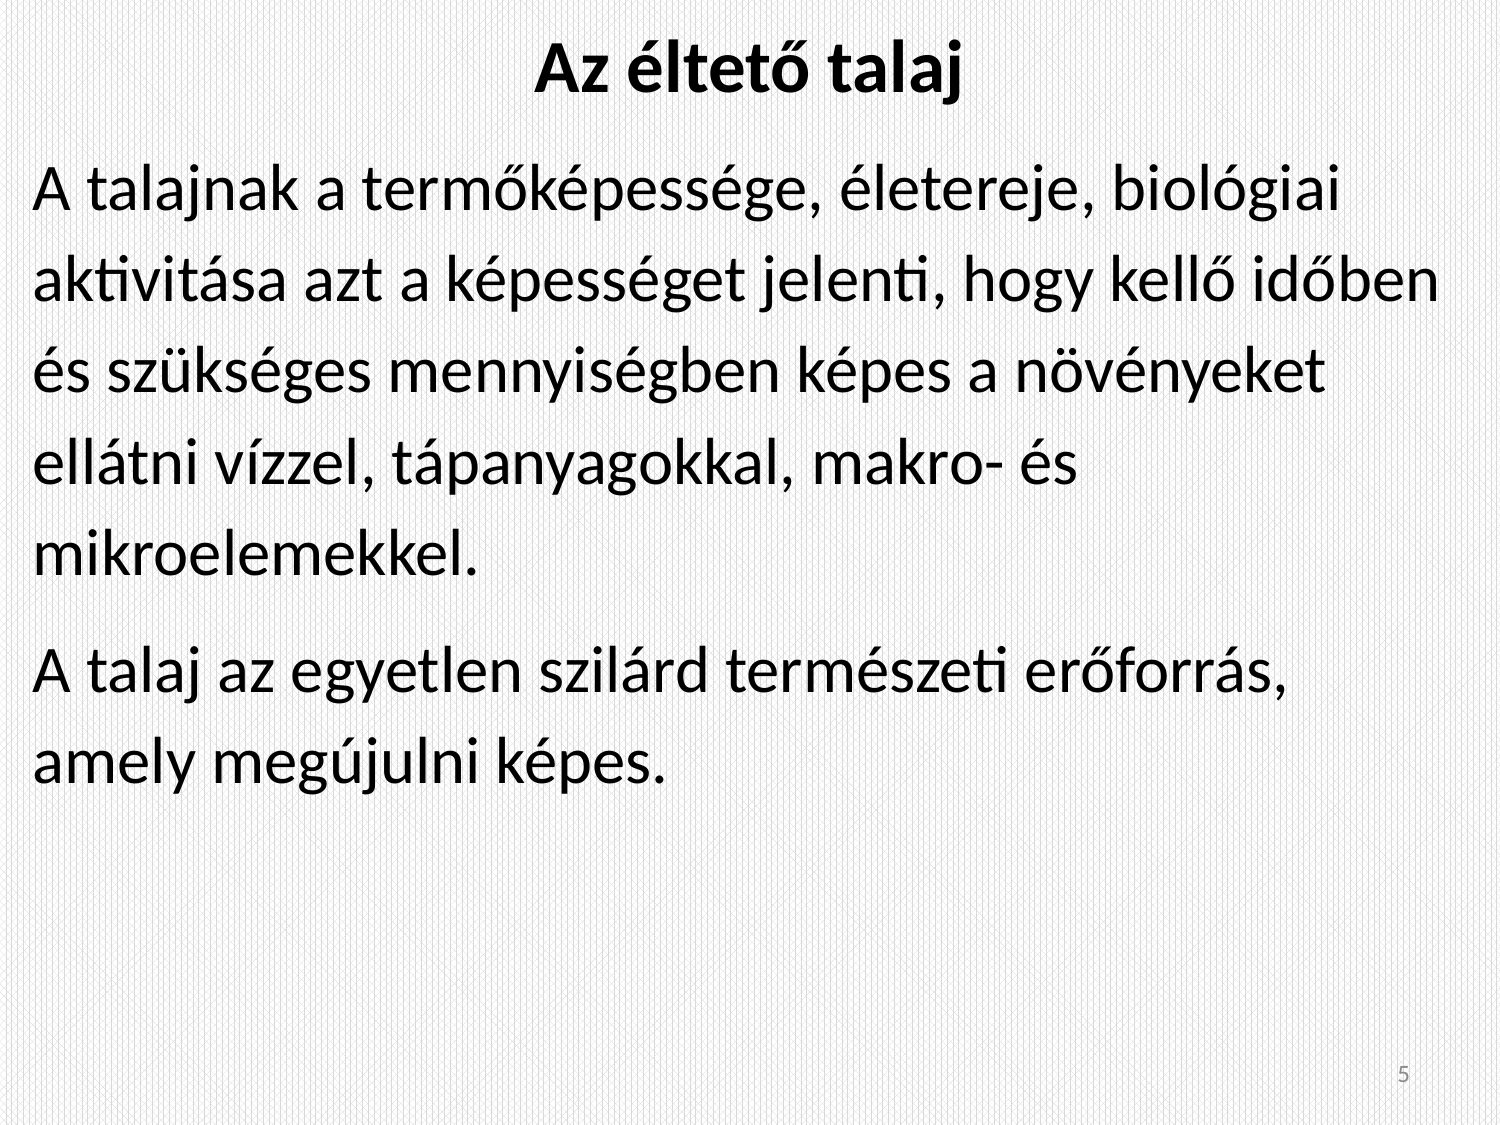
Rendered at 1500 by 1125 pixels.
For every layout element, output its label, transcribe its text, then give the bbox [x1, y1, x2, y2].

slide_number 5 [1074, 1042, 1425, 1103]
list A talajnak a termőképessége, életereje, biológiai aktivitása azt a képességet jelenti, hogy kellő időben és szükséges mennyiségben képes a növényeket ellátni vízzel, tápanyagokkal, makro- és mikroelemekkel. A talaj az egyetlen szilárd természeti erőforrás, amely megújulni képes. [17, 126, 1483, 1106]
title Az éltető talaj [0, 0, 1500, 126]
